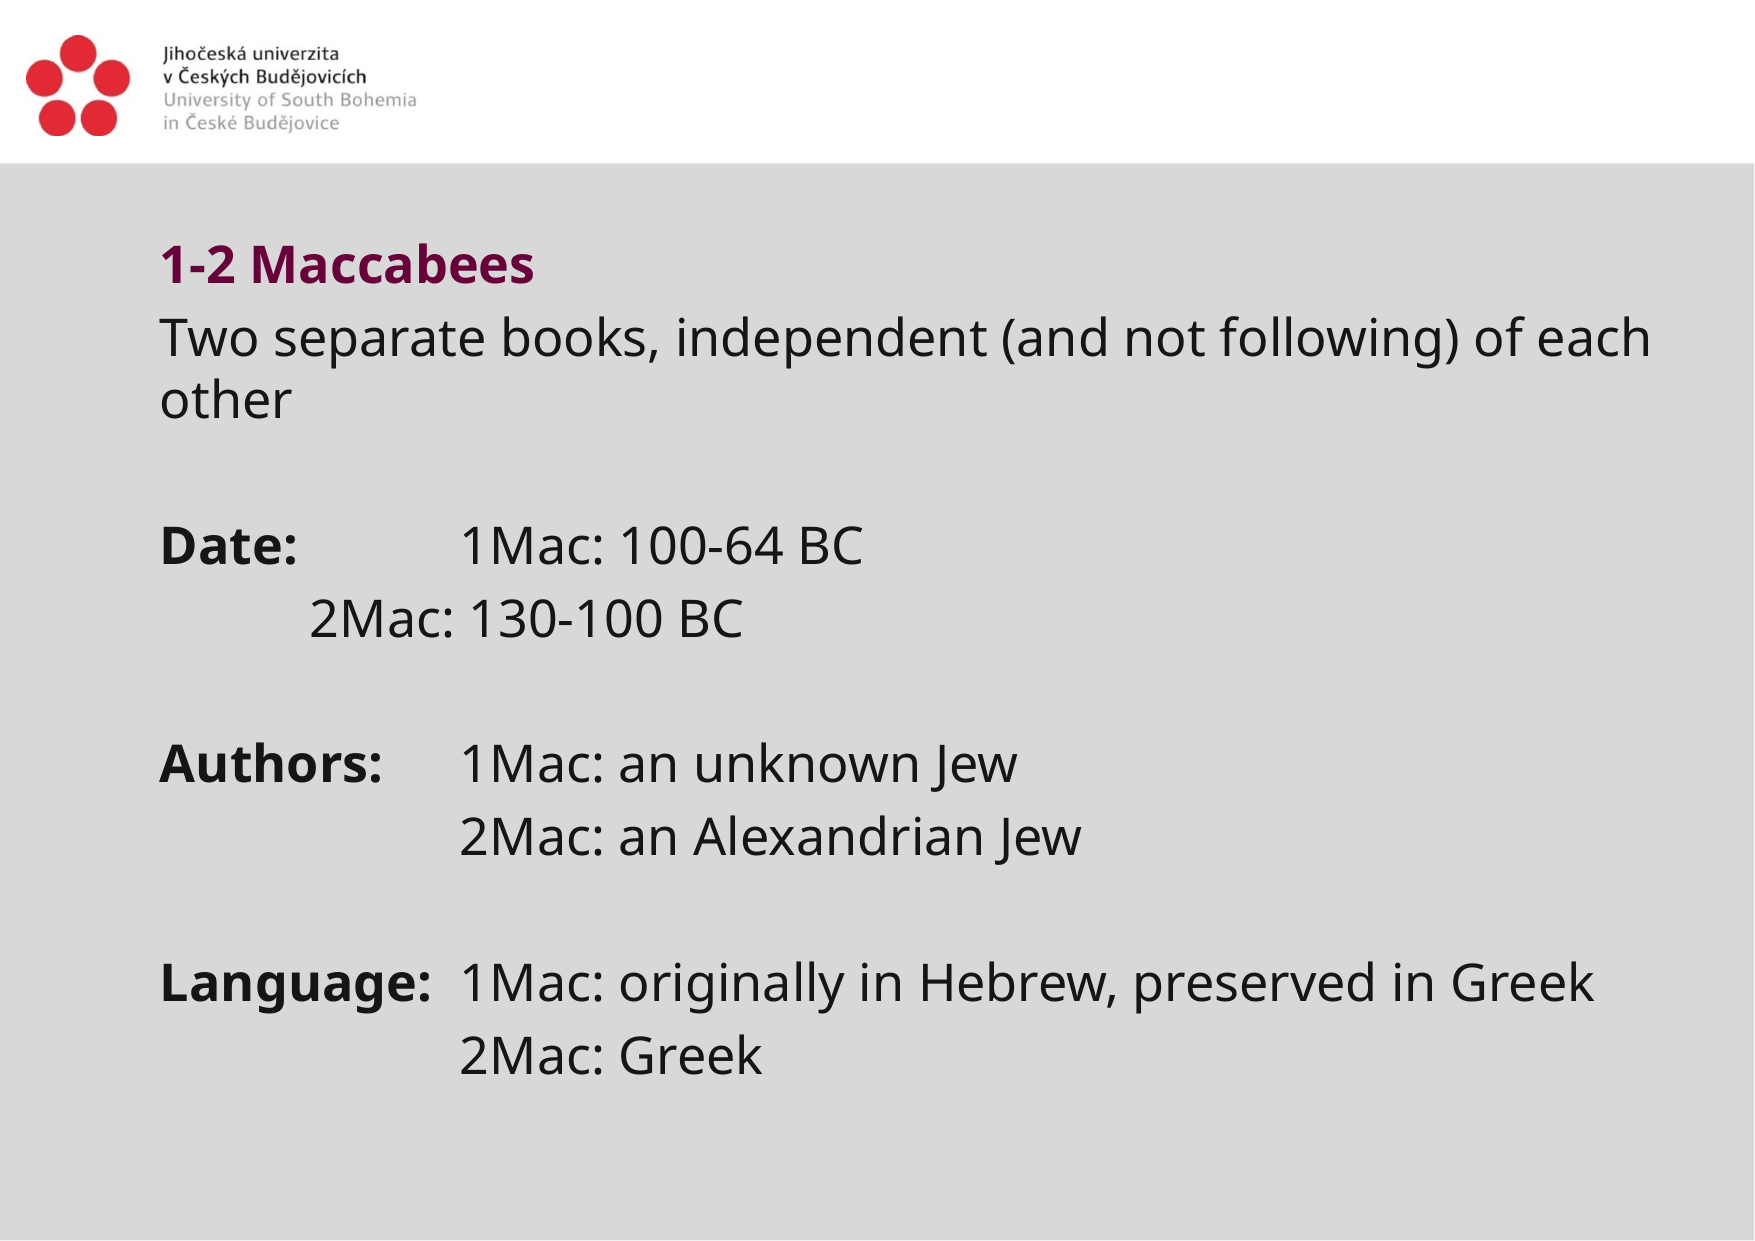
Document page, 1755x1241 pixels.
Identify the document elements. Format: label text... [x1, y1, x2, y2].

list 1-2 Maccabees Two separate books, independent (and not following) of each other Date: 1Mac: 100-64 BC 2Mac: 130-100 BC Authors: 1Mac: an unknown Jew 2Mac: an Alexandrian Jew Language: 1Mac: originally in Hebrew, preserved in Greek 2Mac: Greek [144, 151, 1755, 1241]
picture [26, 35, 417, 136]
